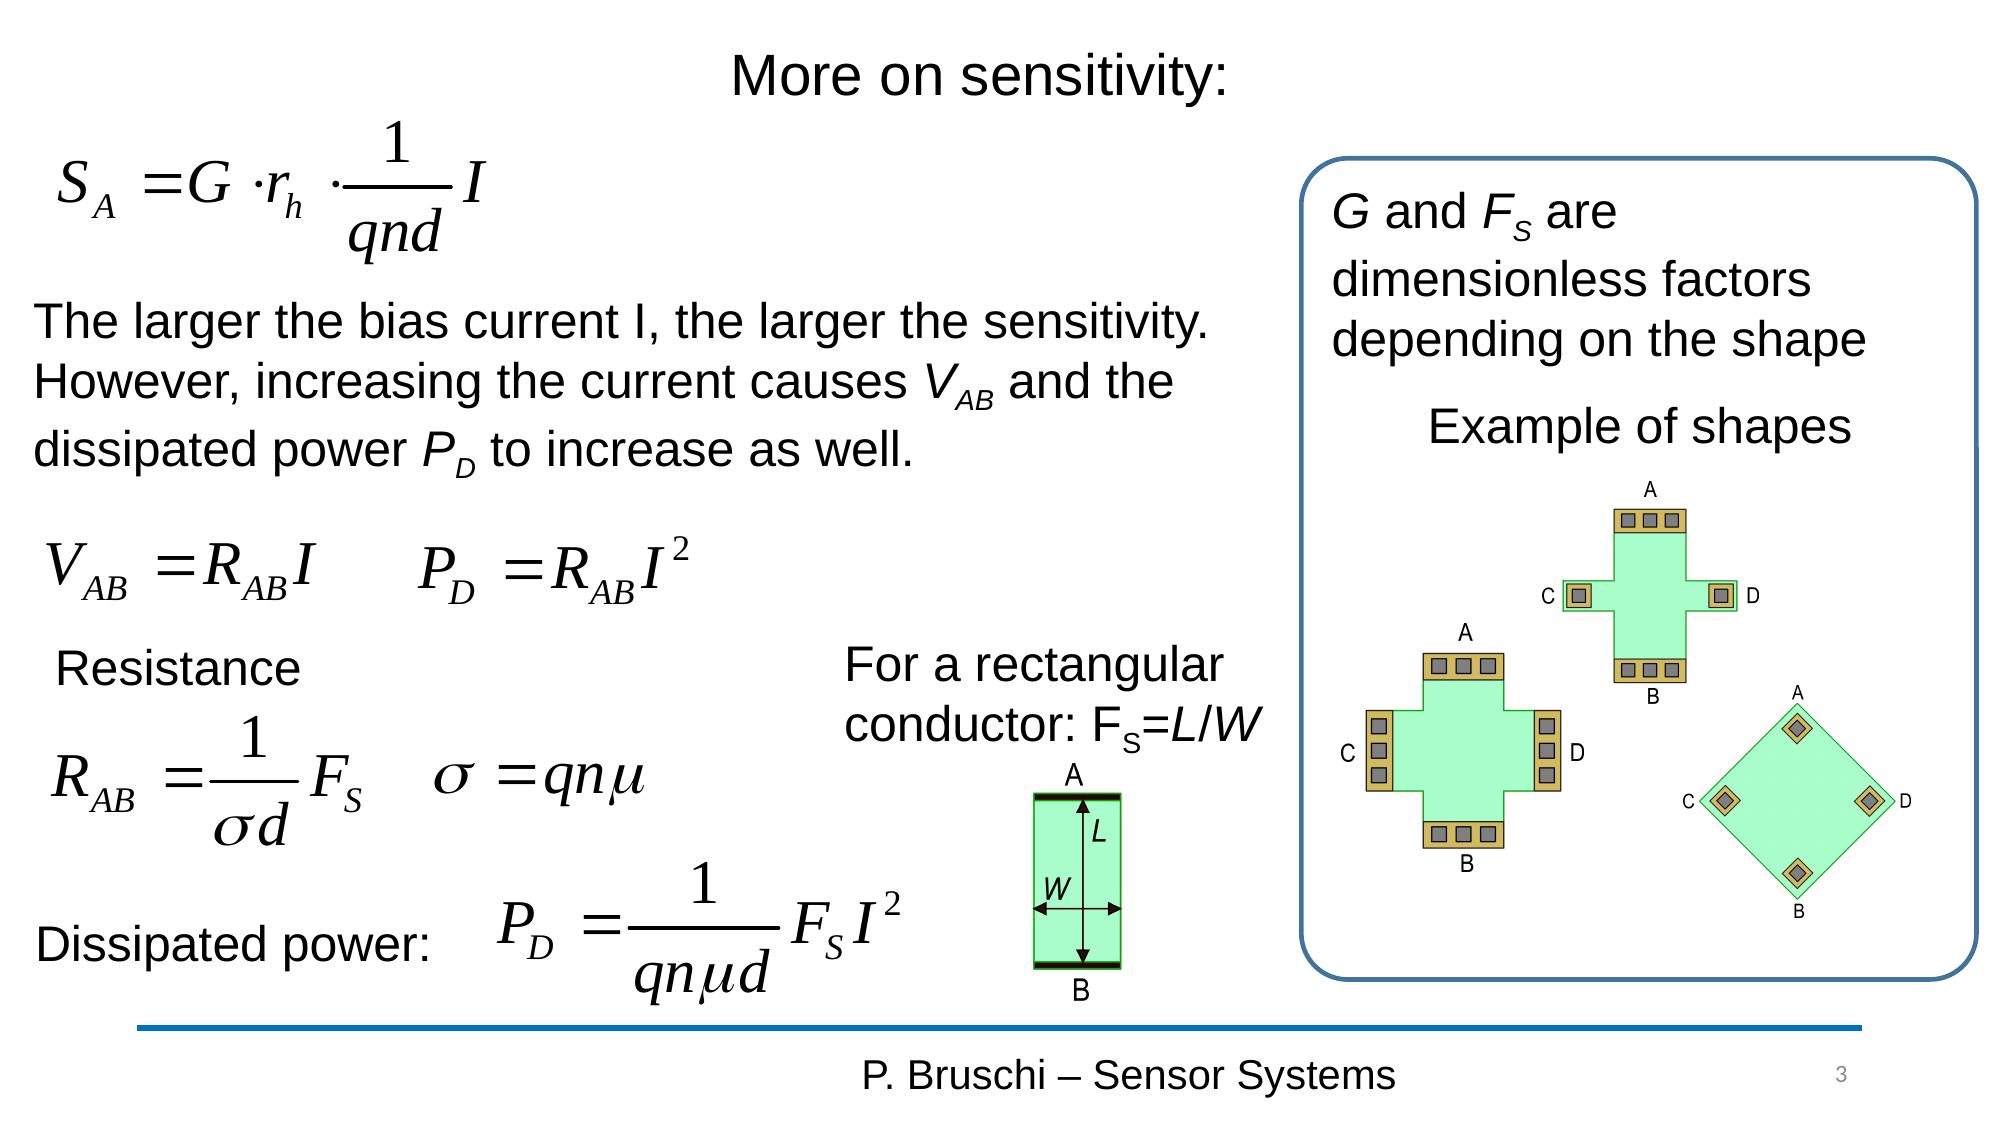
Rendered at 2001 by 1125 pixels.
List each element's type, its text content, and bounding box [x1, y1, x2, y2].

text_box [1300, 157, 1978, 981]
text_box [405, 520, 702, 620]
text_box The larger the bias current I, the larger the sensitivity. However, increasing the current causes VAB and the dissipated power PD to increase as well. [18, 280, 1300, 493]
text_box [422, 750, 662, 825]
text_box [44, 96, 505, 284]
picture [1341, 481, 1911, 919]
text_box Resistance [39, 628, 317, 690]
picture [1032, 763, 1122, 1001]
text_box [38, 522, 347, 616]
footer P. Bruschi – Sensor Systems [662, 1042, 1596, 1103]
slide_number 3 [1718, 1042, 1863, 1103]
text_box For a rectangular conductor: FS=L/W [829, 623, 1275, 767]
title More on sensitivity: [118, 22, 1844, 132]
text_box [38, 690, 379, 866]
text_box Dissipated power: [20, 903, 447, 979]
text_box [484, 837, 919, 1025]
